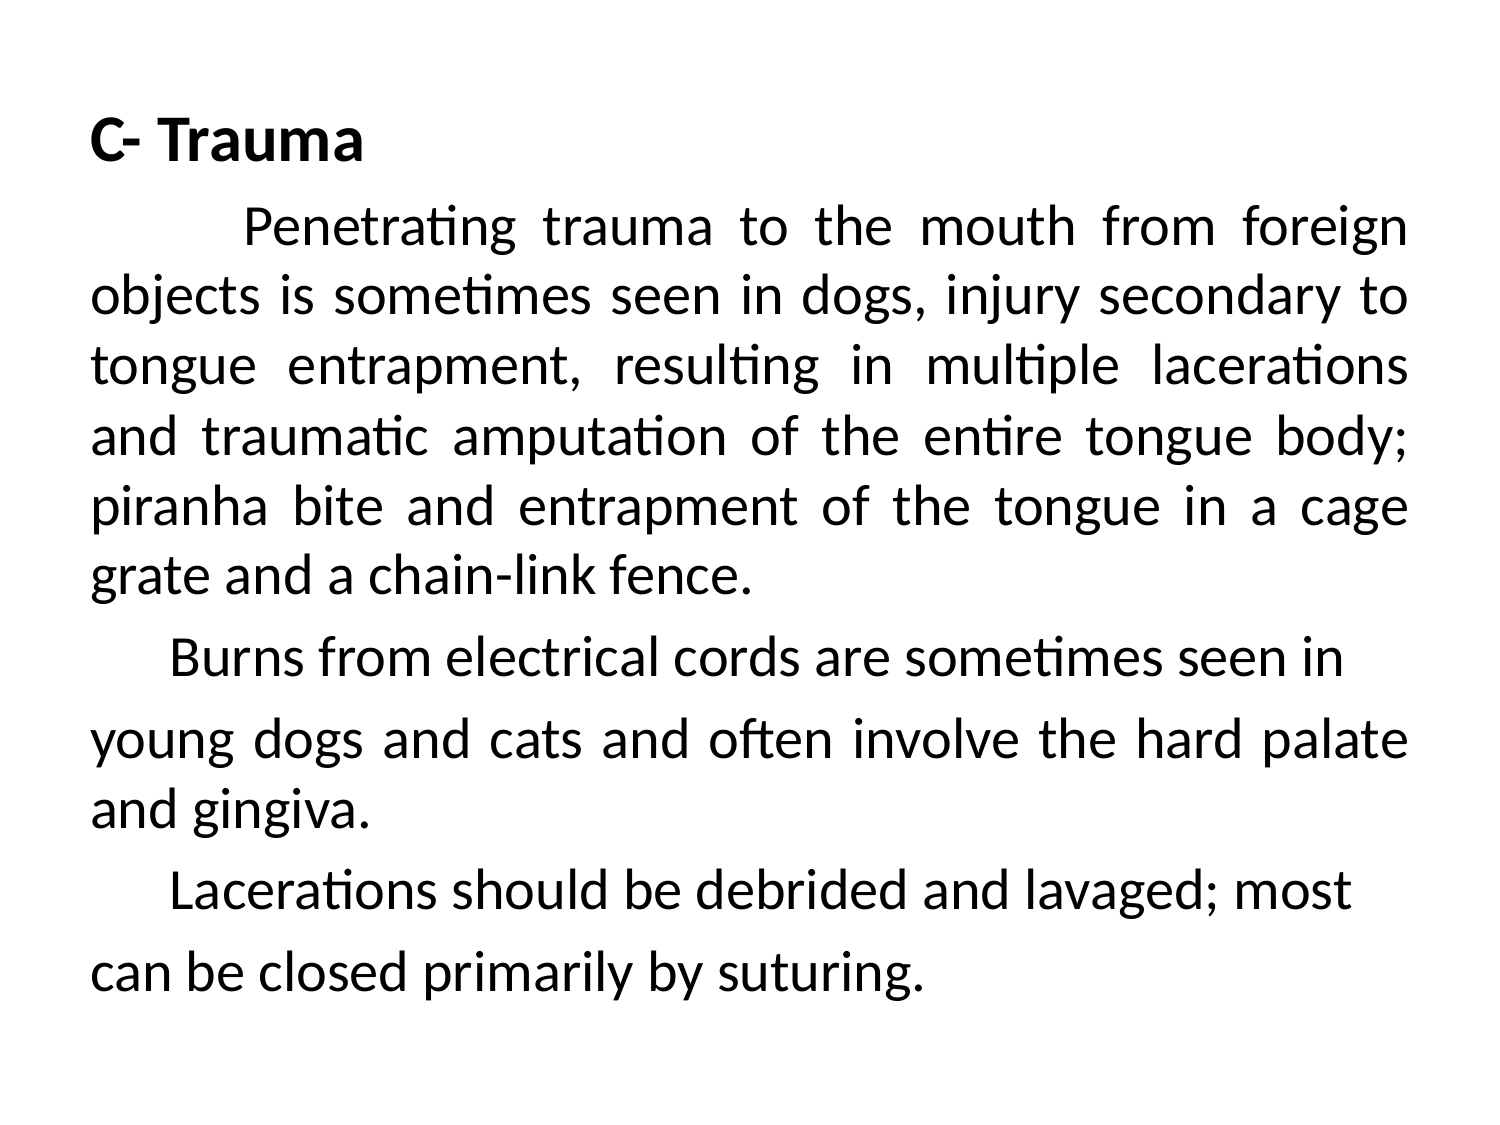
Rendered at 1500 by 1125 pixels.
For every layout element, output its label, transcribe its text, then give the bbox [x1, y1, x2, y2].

list C- Trauma Penetrating trauma to the mouth from foreign objects is sometimes seen in dogs, injury secondary to tongue entrapment, resulting in multiple lacerations and traumatic amputation of the entire tongue body; piranha bite and entrapment of the tongue in a cage grate and a chain-link fence. Burns from electrical cords are sometimes seen in young dogs and cats and often involve the hard palate and gingiva. Lacerations should be debrided and lavaged; most can be closed primarily by suturing. [75, 87, 1425, 830]
